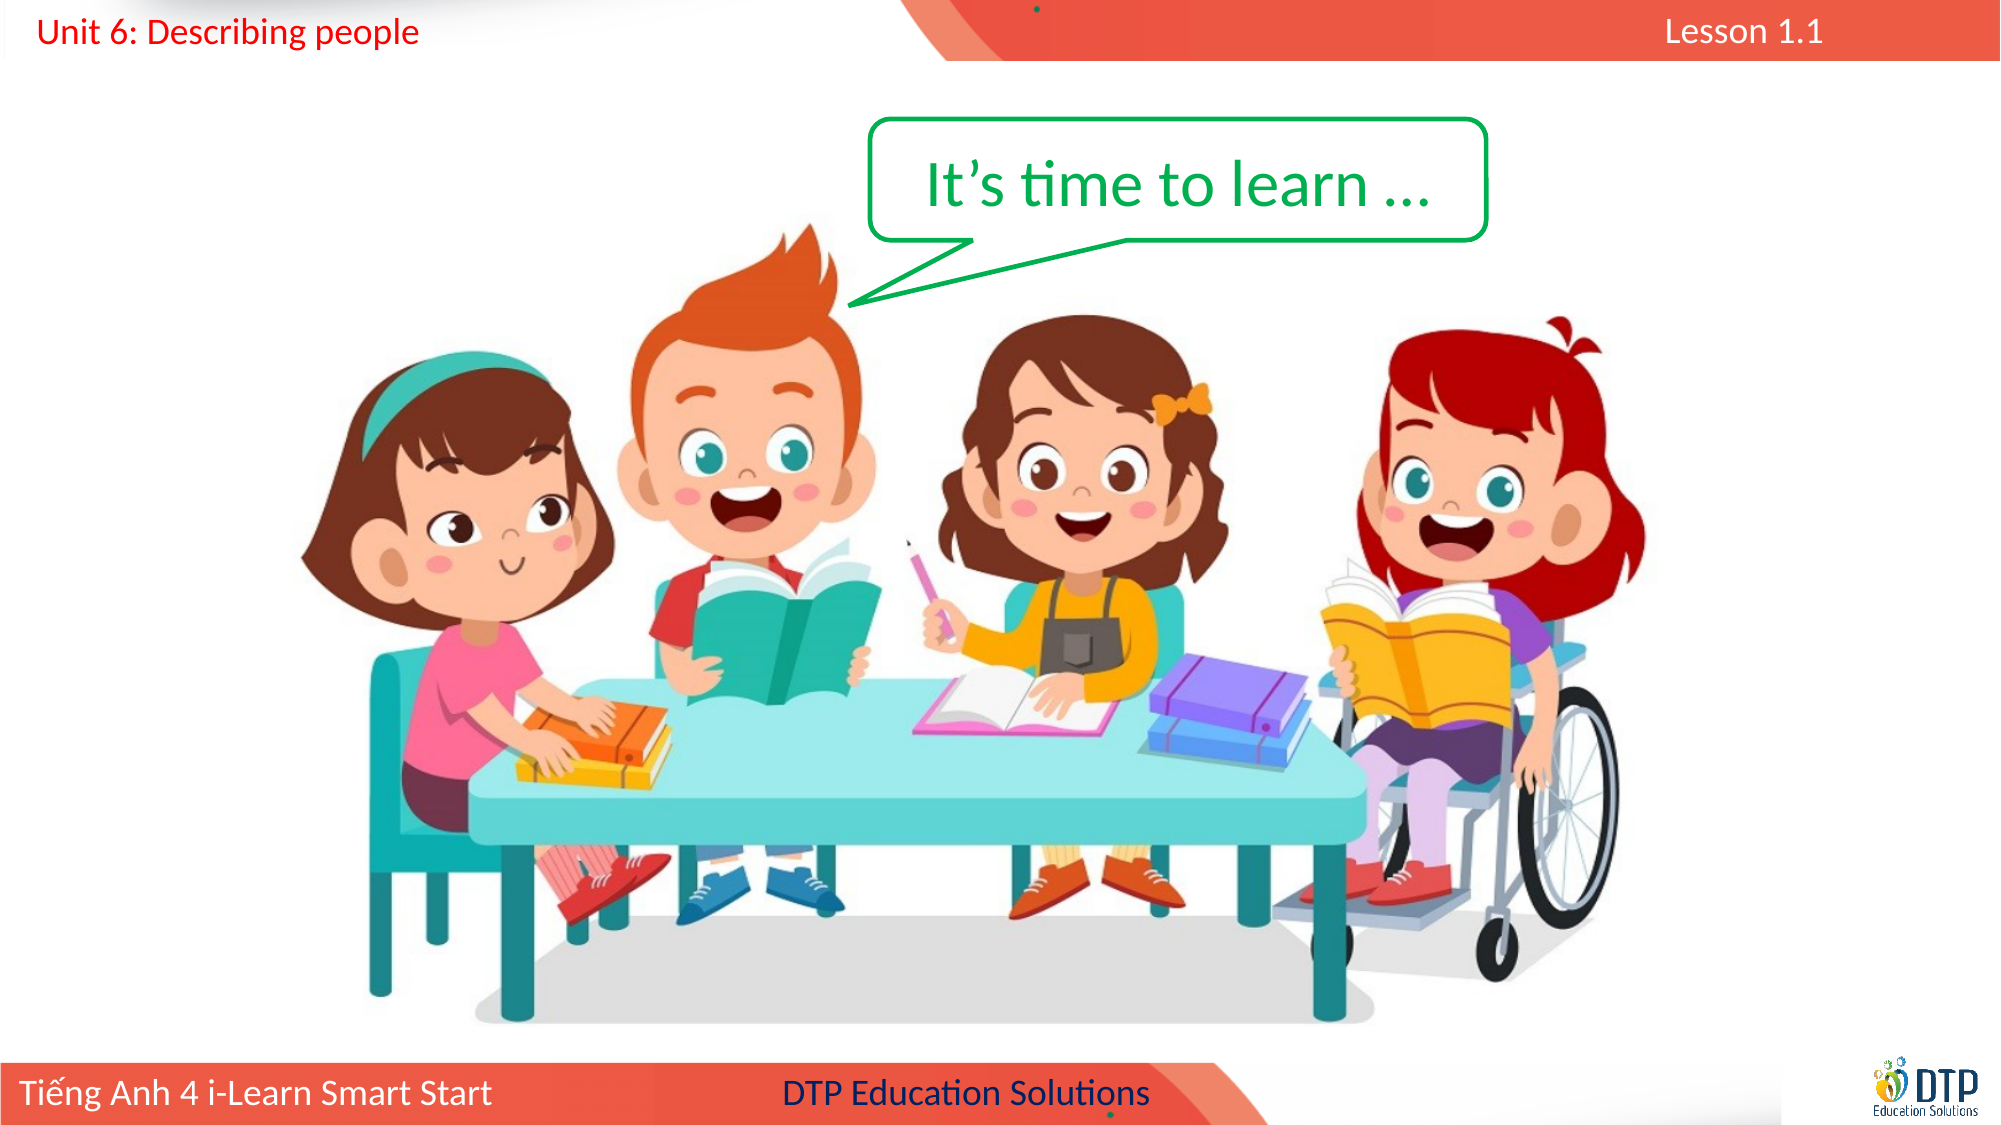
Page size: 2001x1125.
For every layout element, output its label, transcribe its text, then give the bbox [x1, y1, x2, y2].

picture [255, 207, 1685, 1027]
picture [2, 1063, 1782, 1125]
picture [4, 0, 2000, 61]
picture [1869, 1023, 1982, 1125]
text_box It’s time to learn … [869, 117, 1488, 207]
